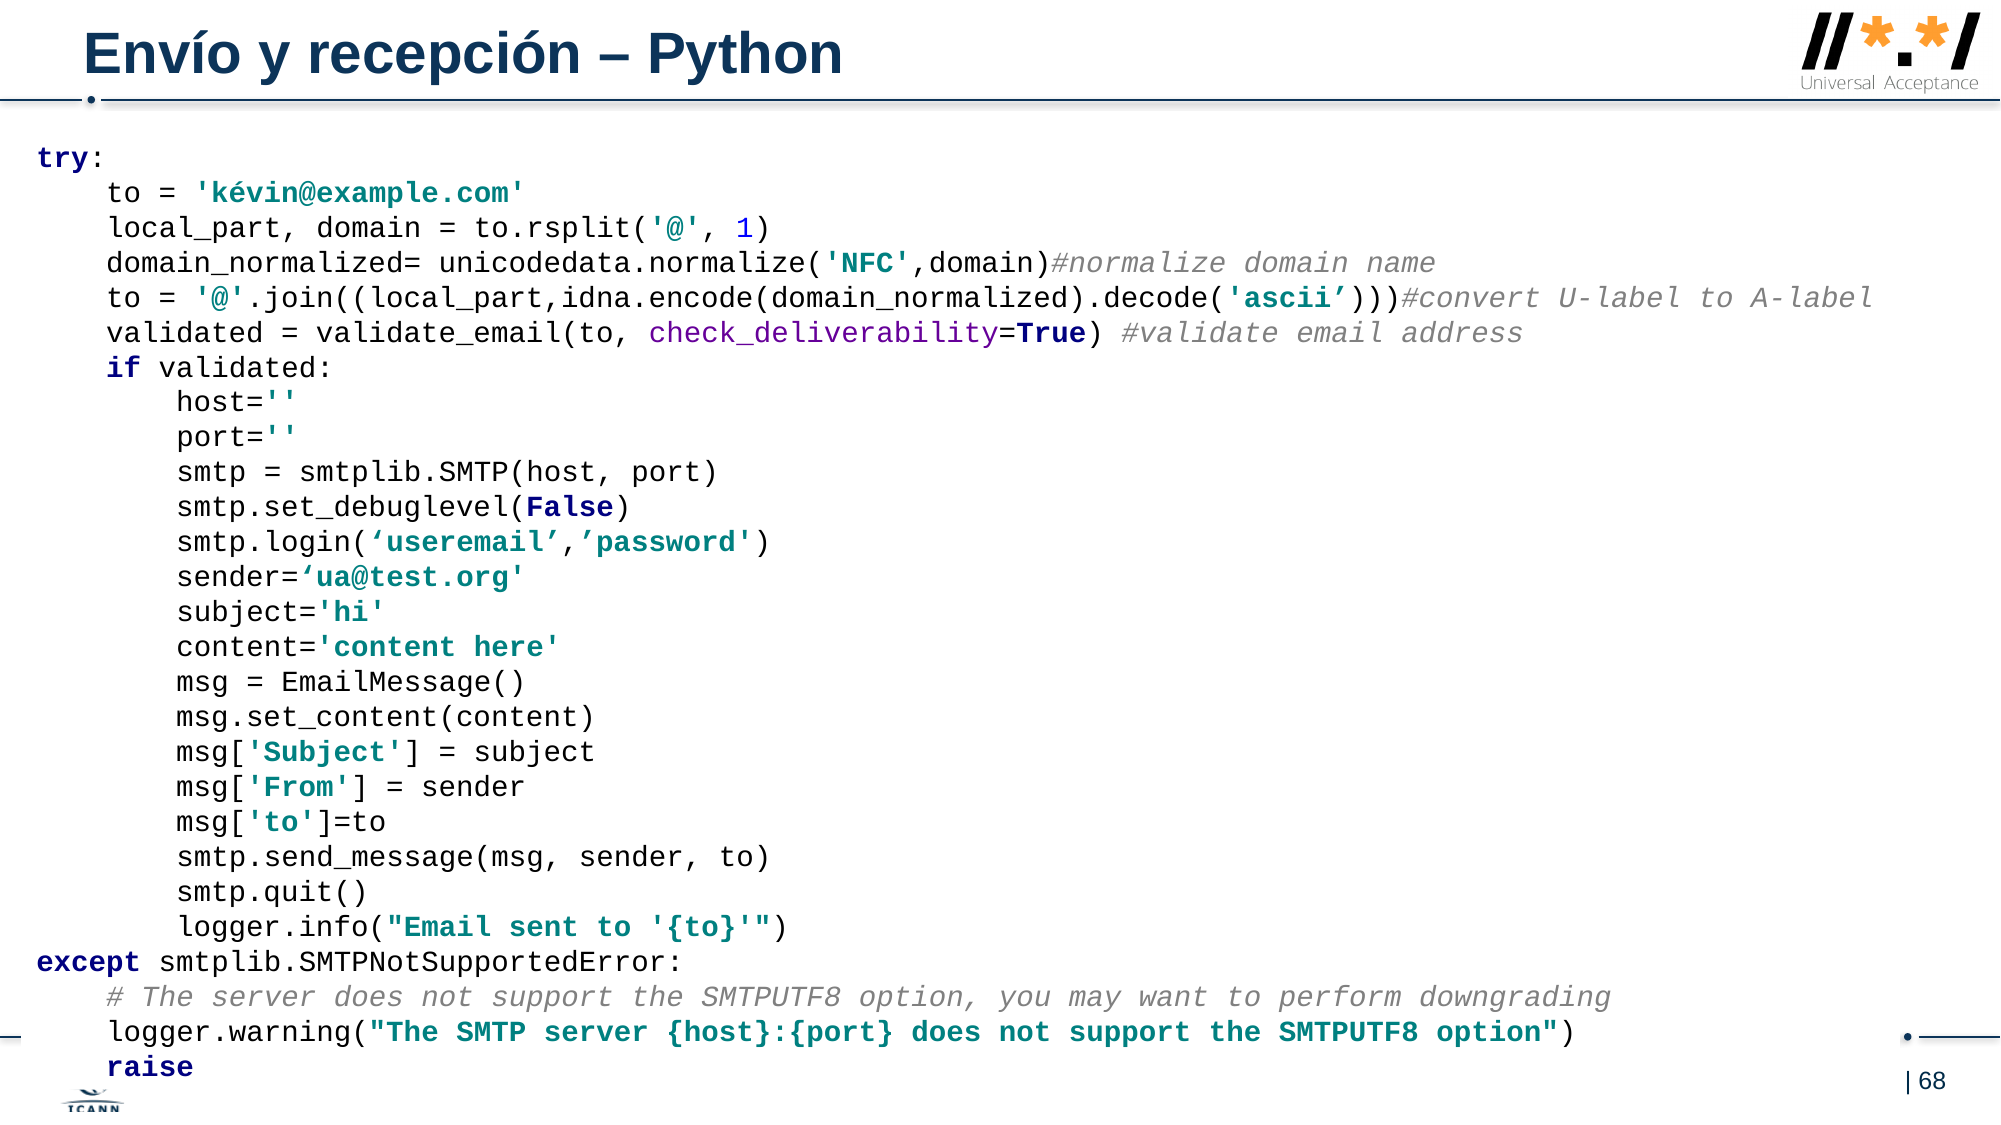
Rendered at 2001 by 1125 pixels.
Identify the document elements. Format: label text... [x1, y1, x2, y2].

list try: to = 'kévin@example.com' local_part, domain = to.rsplit('@', 1) domain_normalized= unicodedata.normalize('NFC',domain)#normalize domain name to = '@'.join((local_part,idna.encode(domain_normalized).decode('ascii’)))#convert U-label to A-label validated = validate_email(to, check_deliverability=True) #validate email address if validated: host='' port='' smtp = smtplib.SMTP(host, port) smtp.set_debuglevel(False) smtp.login(‘useremail’,’password') sender=‘ua@test.org' subject='hi' content='content here' msg = EmailMessage() msg.set_content(content) msg['Subject'] = subject msg['From'] = sender msg['to']=to smtp.send_message(msg, sender, to) smtp.quit() logger.info("Email sent to '{to}'") except smtplib.SMTPNotSupportedError: # The server does not support the SMTPUTF8 option, you may want to perform downgrading logger.warning("The SMTP server {host}:{port} does not support the SMTPUTF8 option") raise [21, 130, 1900, 1090]
picture [1788, 5, 1993, 99]
title Envío y recepción – Python [68, 7, 1784, 82]
